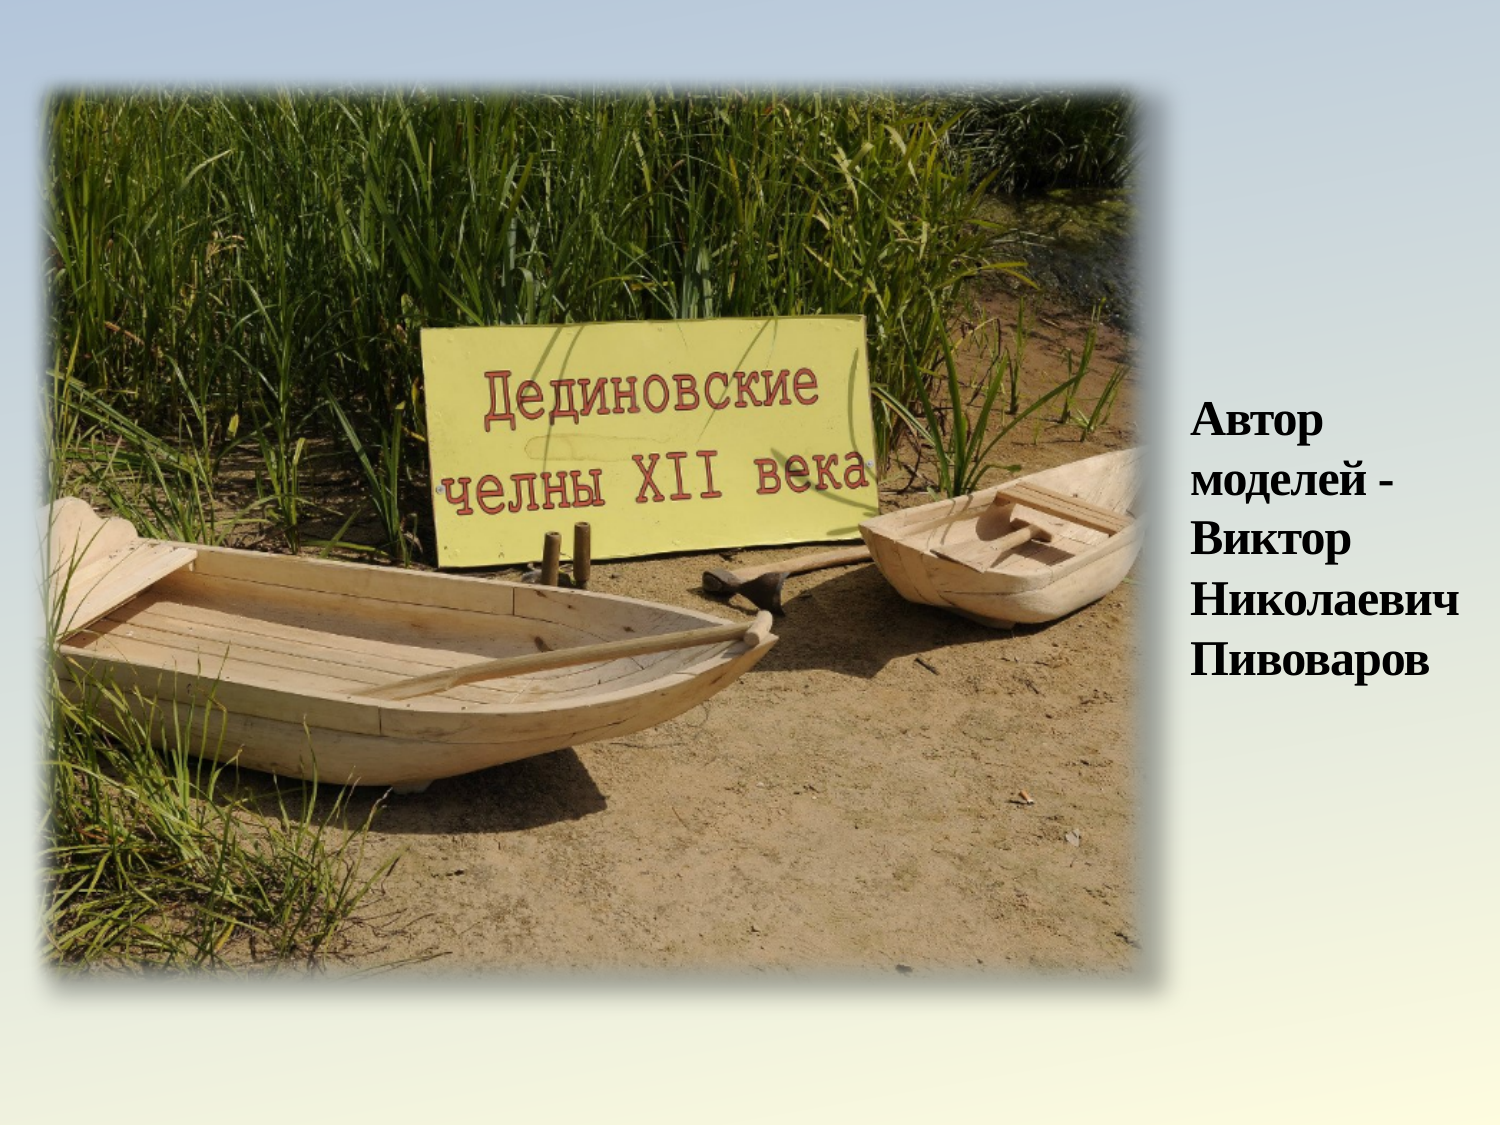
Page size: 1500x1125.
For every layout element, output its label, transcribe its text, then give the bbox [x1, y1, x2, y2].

picture [31, 76, 1151, 986]
title Автор моделей -Виктор Николаевич Пивоваров [1181, 196, 1500, 693]
